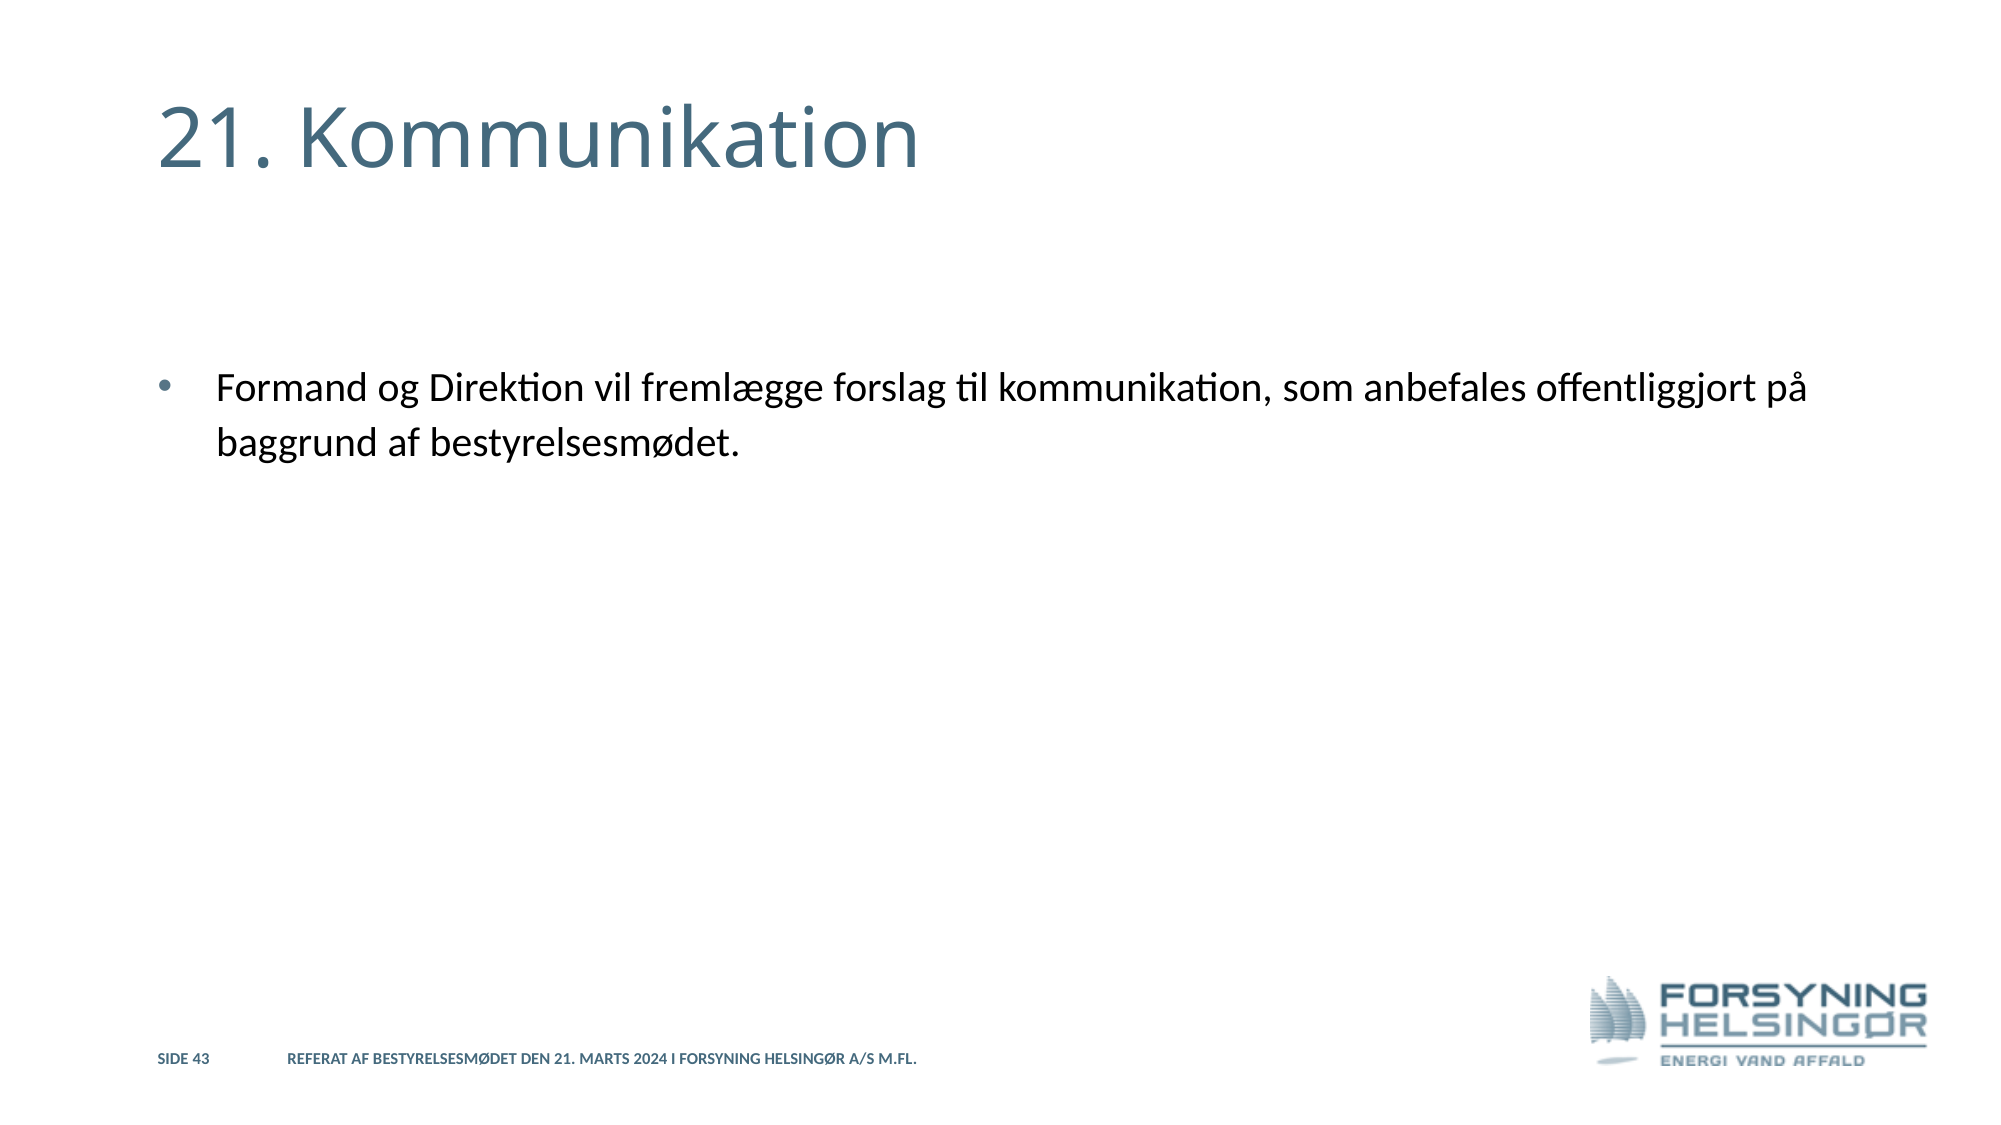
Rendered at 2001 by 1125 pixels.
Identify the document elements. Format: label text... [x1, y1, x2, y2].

footer Referat af bestyrelsesmødet den 21. marts 2024 i Forsyning Helsingør A/S m.fl. [287, 1039, 1138, 1068]
picture [1590, 976, 1929, 1066]
slide_number Side 43 [157, 1039, 260, 1068]
list Formand og Direktion vil fremlægge forslag til kommunikation, som anbefales offentliggjort på baggrund af bestyrelsesmødet. [157, 355, 1843, 916]
title 21. Kommunikation [157, 30, 1934, 185]
